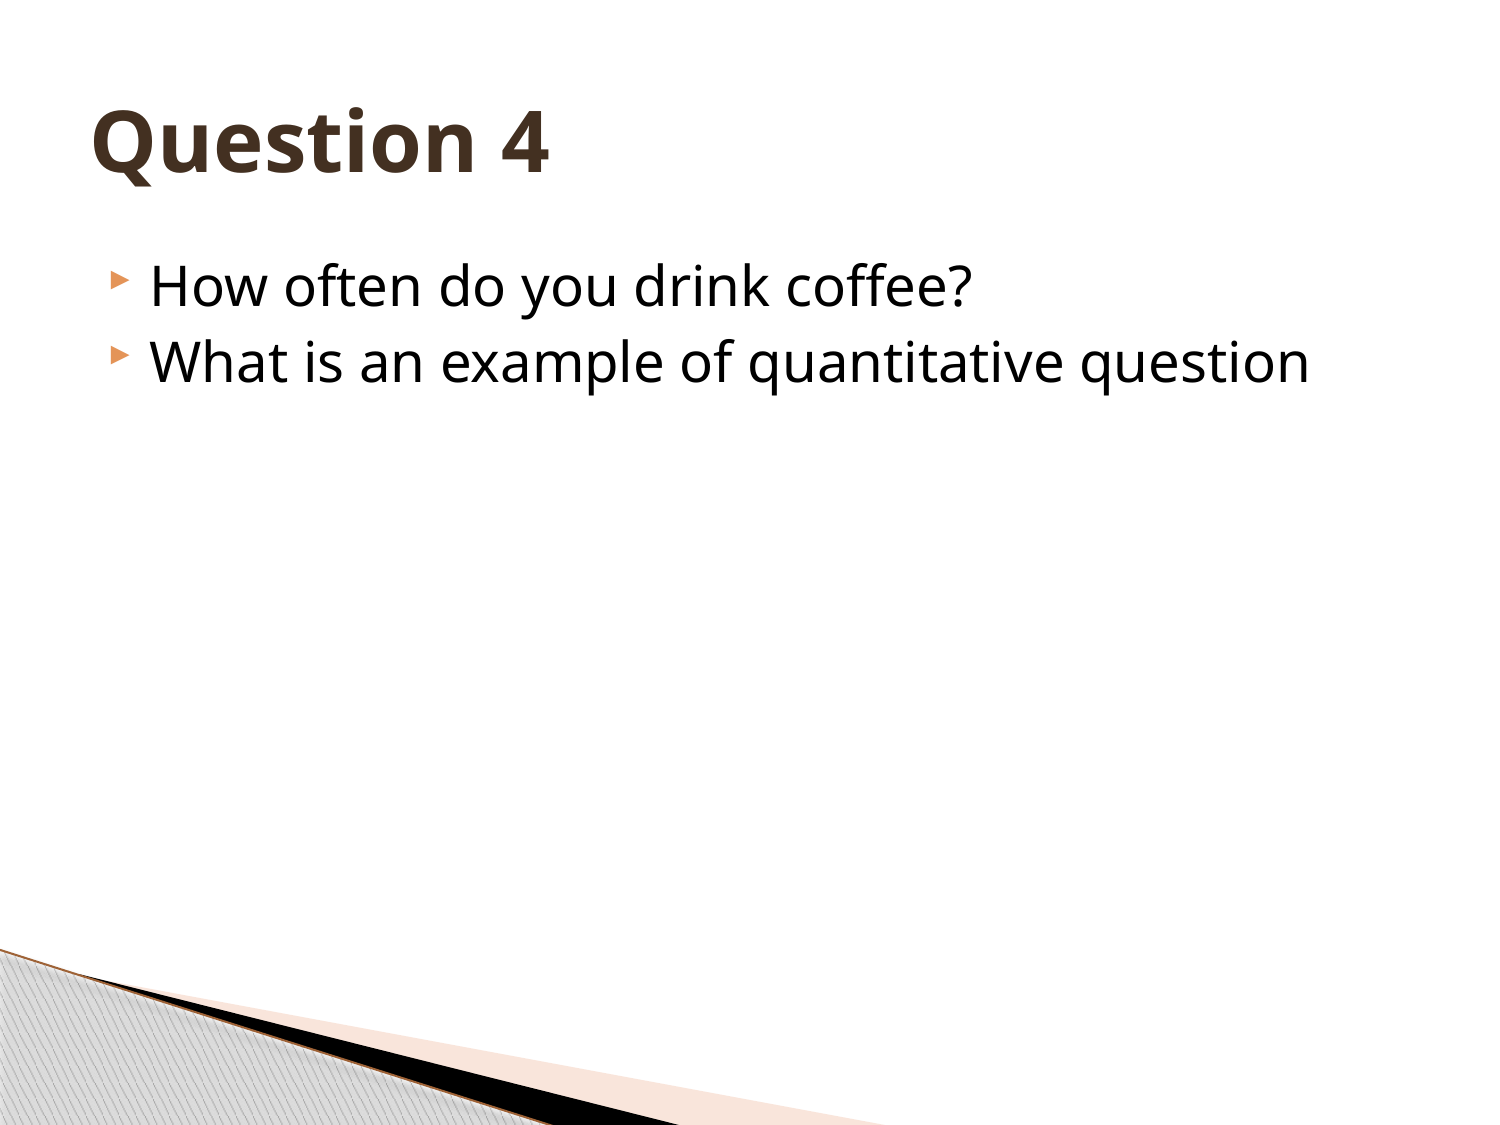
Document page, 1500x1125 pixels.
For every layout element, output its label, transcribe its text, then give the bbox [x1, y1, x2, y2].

list How often do you drink coffee? What is an example of quantitative question [75, 243, 1425, 986]
title Question 4 [75, 45, 1425, 233]
